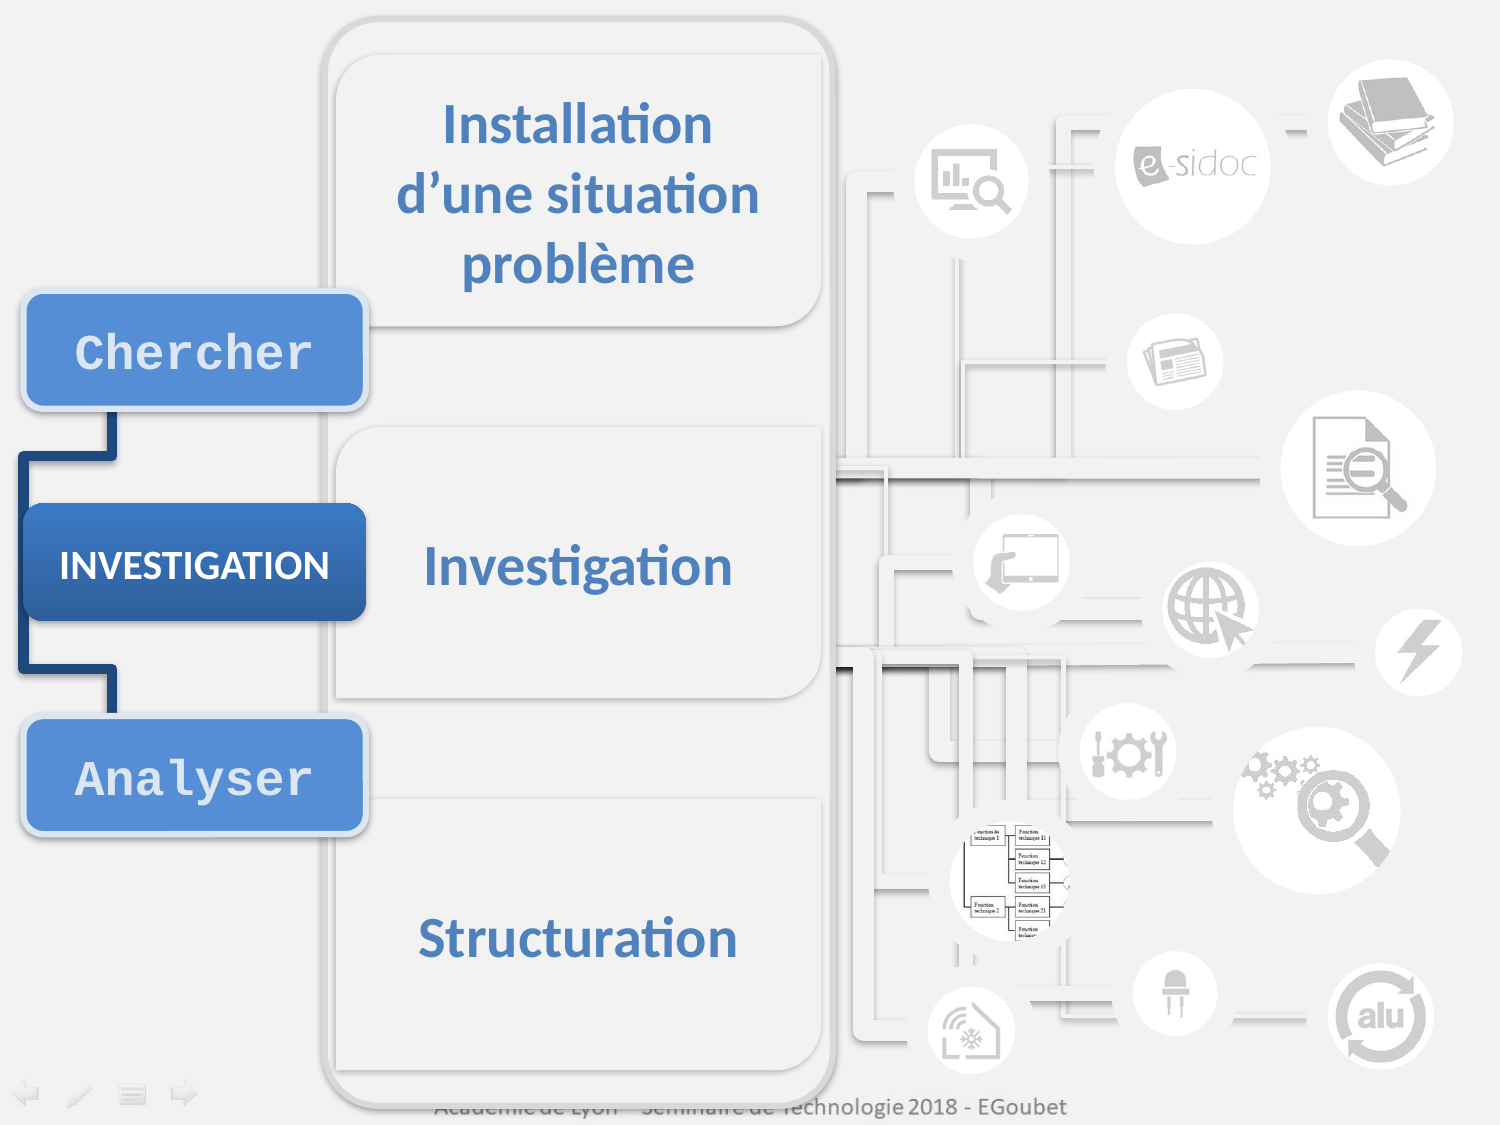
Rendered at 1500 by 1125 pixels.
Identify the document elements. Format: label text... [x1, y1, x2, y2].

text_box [820, 48, 1474, 1086]
text_box Installation d’une situation problème [335, 54, 815, 327]
text_box INVESTIGATION [117, 503, 366, 622]
text_box Analyser [20, 712, 370, 838]
text_box [321, 15, 830, 286]
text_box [23, 349, 113, 561]
picture [0, 0, 1500, 1125]
text_box Structuration [335, 798, 815, 1071]
text_box Chercher [20, 287, 370, 412]
text_box [321, 317, 815, 501]
text_box [321, 845, 819, 1109]
text_box Investigation [335, 426, 815, 699]
text_box [321, 630, 815, 797]
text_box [23, 562, 113, 776]
